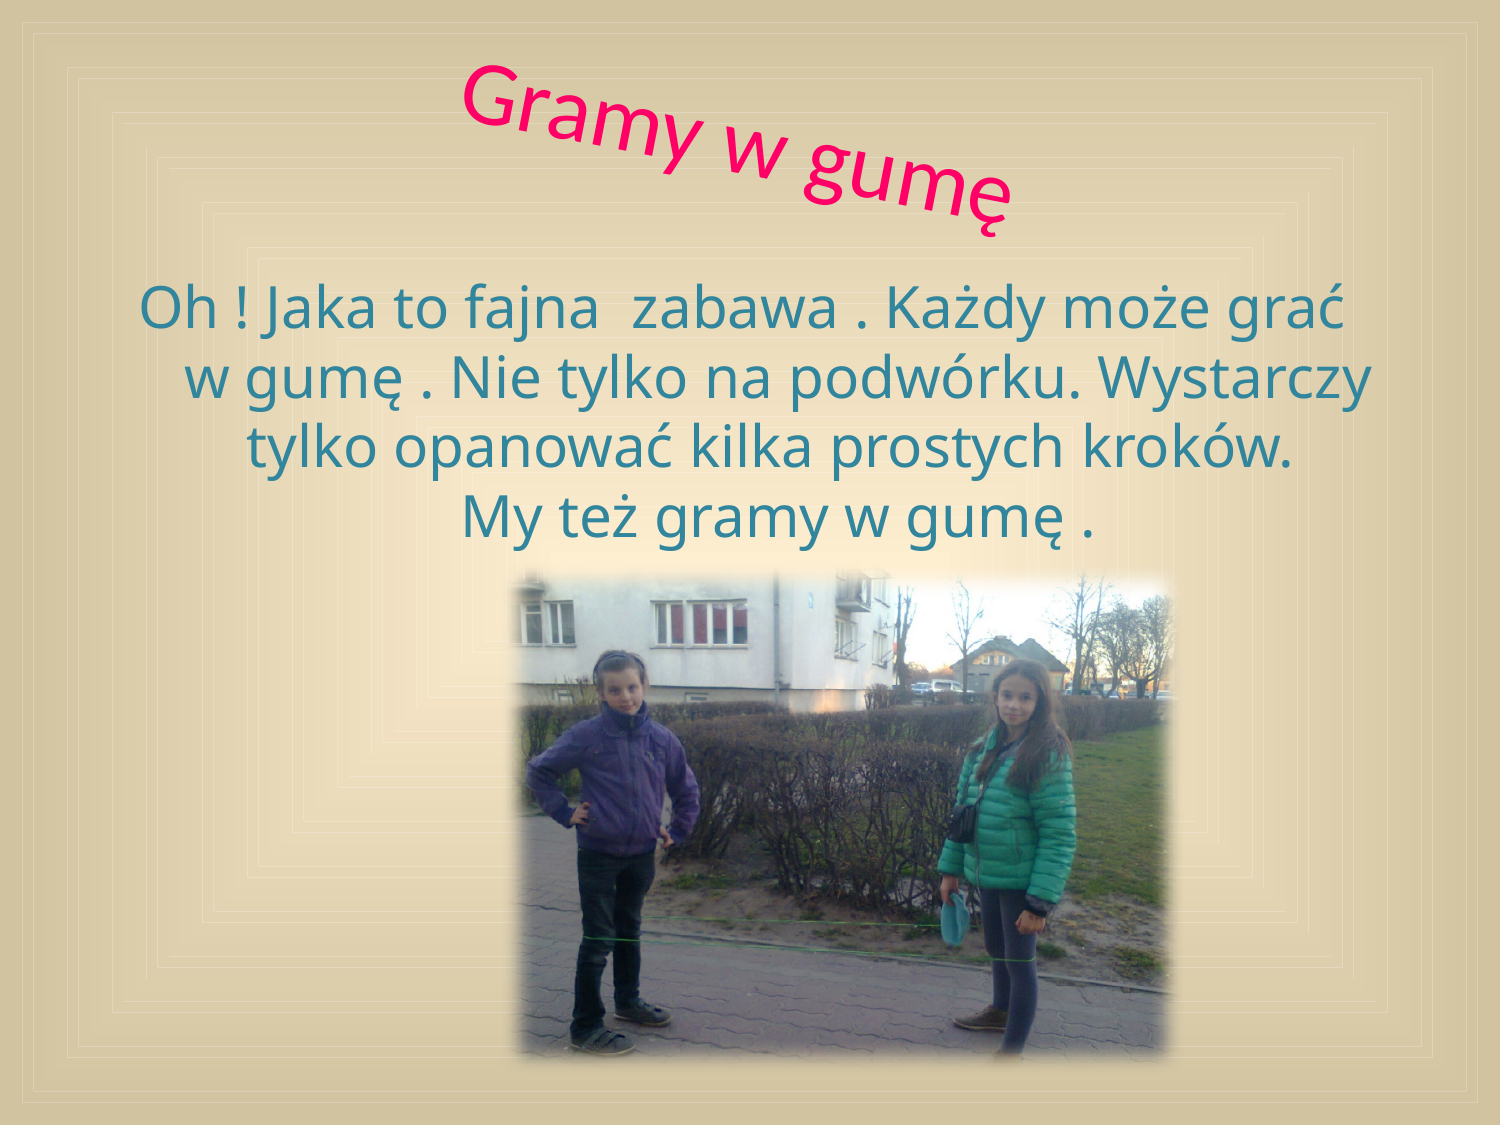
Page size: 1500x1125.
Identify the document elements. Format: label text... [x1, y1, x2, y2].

list Oh ! Jaka to fajna zabawa . Każdy może grać w gumę . Nie tylko na podwórku. Wystarczy tylko opanować kilka prostych kroków. My też gramy w gumę . [75, 262, 1425, 1005]
picture [501, 562, 1184, 1075]
title Gramy w gumę [69, 0, 1431, 262]
